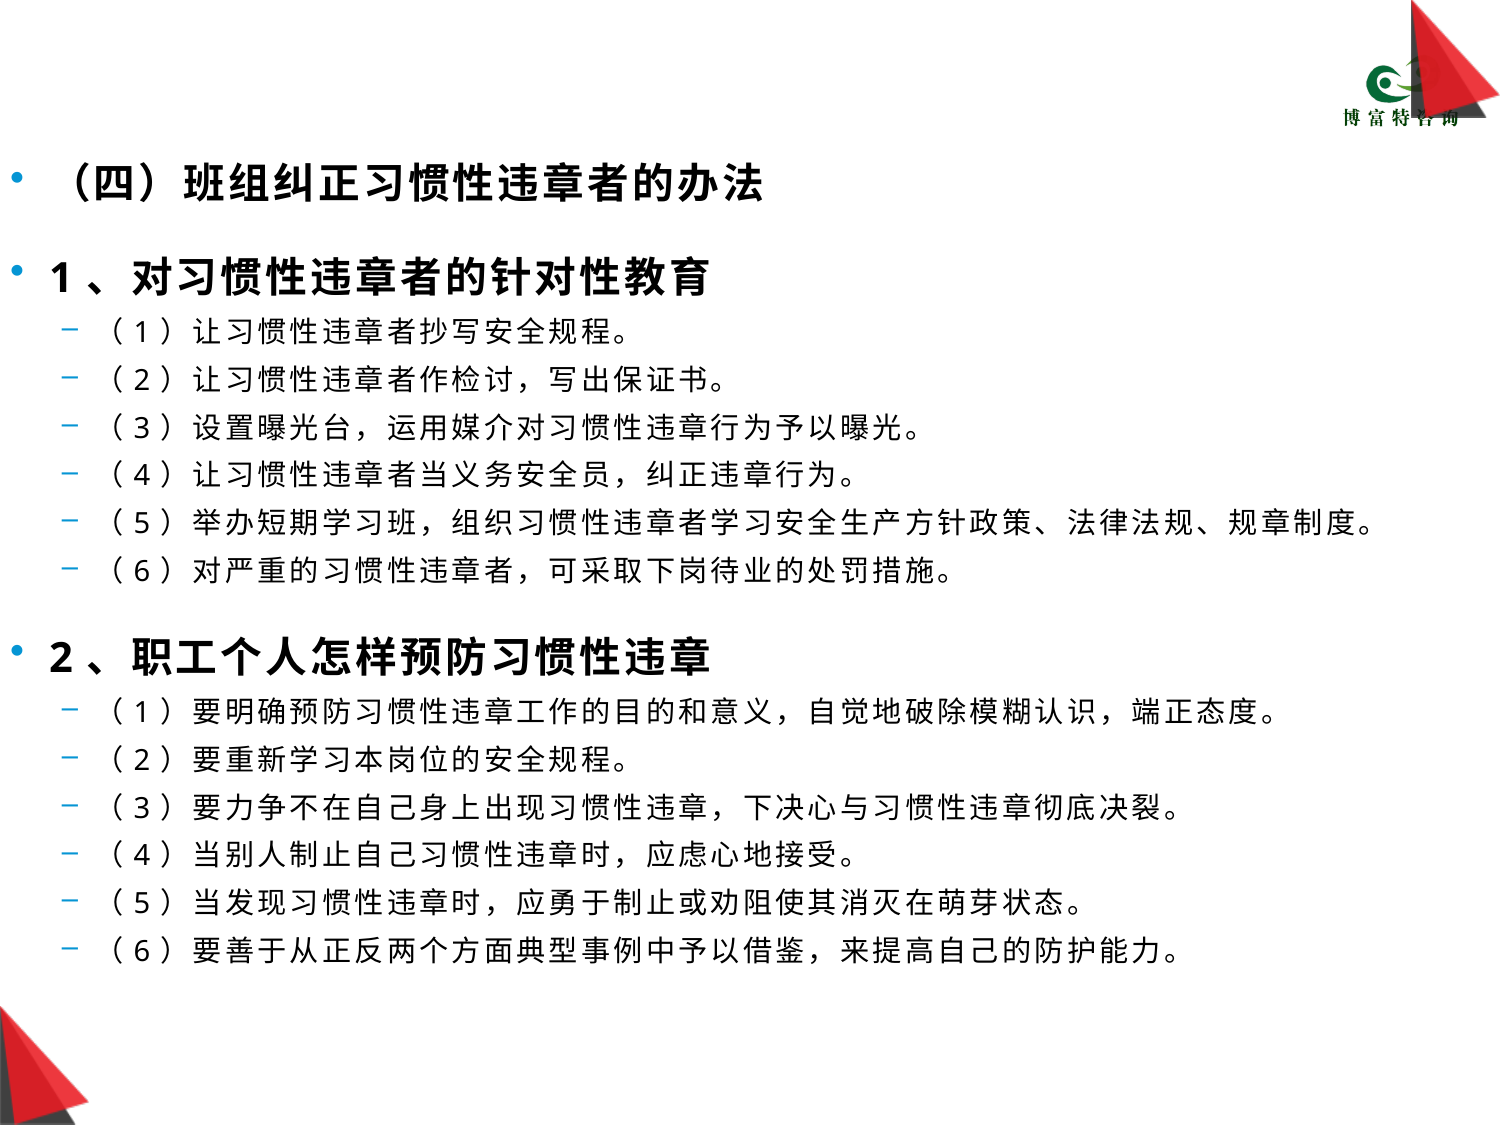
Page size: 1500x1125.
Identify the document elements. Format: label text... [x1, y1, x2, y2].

picture [1329, 0, 1500, 129]
picture [0, 1006, 89, 1125]
list （四）班组纠正习惯性违章者的办法 1、对习惯性违章者的针对性教育 （1）让习惯性违章者抄写安全规程。 （2）让习惯性违章者作检讨，写出保证书。 （3）设置曝光台，运用媒介对习惯性违章行为予以曝光。 （4）让习惯性违章者当义务安全员，纠正违章行为。 （5）举办短期学习班，组织习惯性违章者学习安全生产方针政策、法律法规、规章制度。 （6）对严重的习惯性违章者，可采取下岗待业的处罚措施。 2、职工个人怎样预防习惯性违章 （1）要明确预防习惯性违章工作的目的和意义，自觉地破除模糊认识，端正态度。 （2）要重新学习本岗位的安全规程。 （3）要力争不在自己身上出现习惯性违章，下决心与习惯性违章彻底决裂。 （4）当别人制止自己习惯性违章时，应虑心地接受。 （5）当发现习惯性违章时，应勇于制止或劝阻使其消灭在萌芽状态。 （6）要善于从正反两个方面典型事例中予以借鉴，来提高自己的防护能力。 [0, 117, 1430, 1125]
